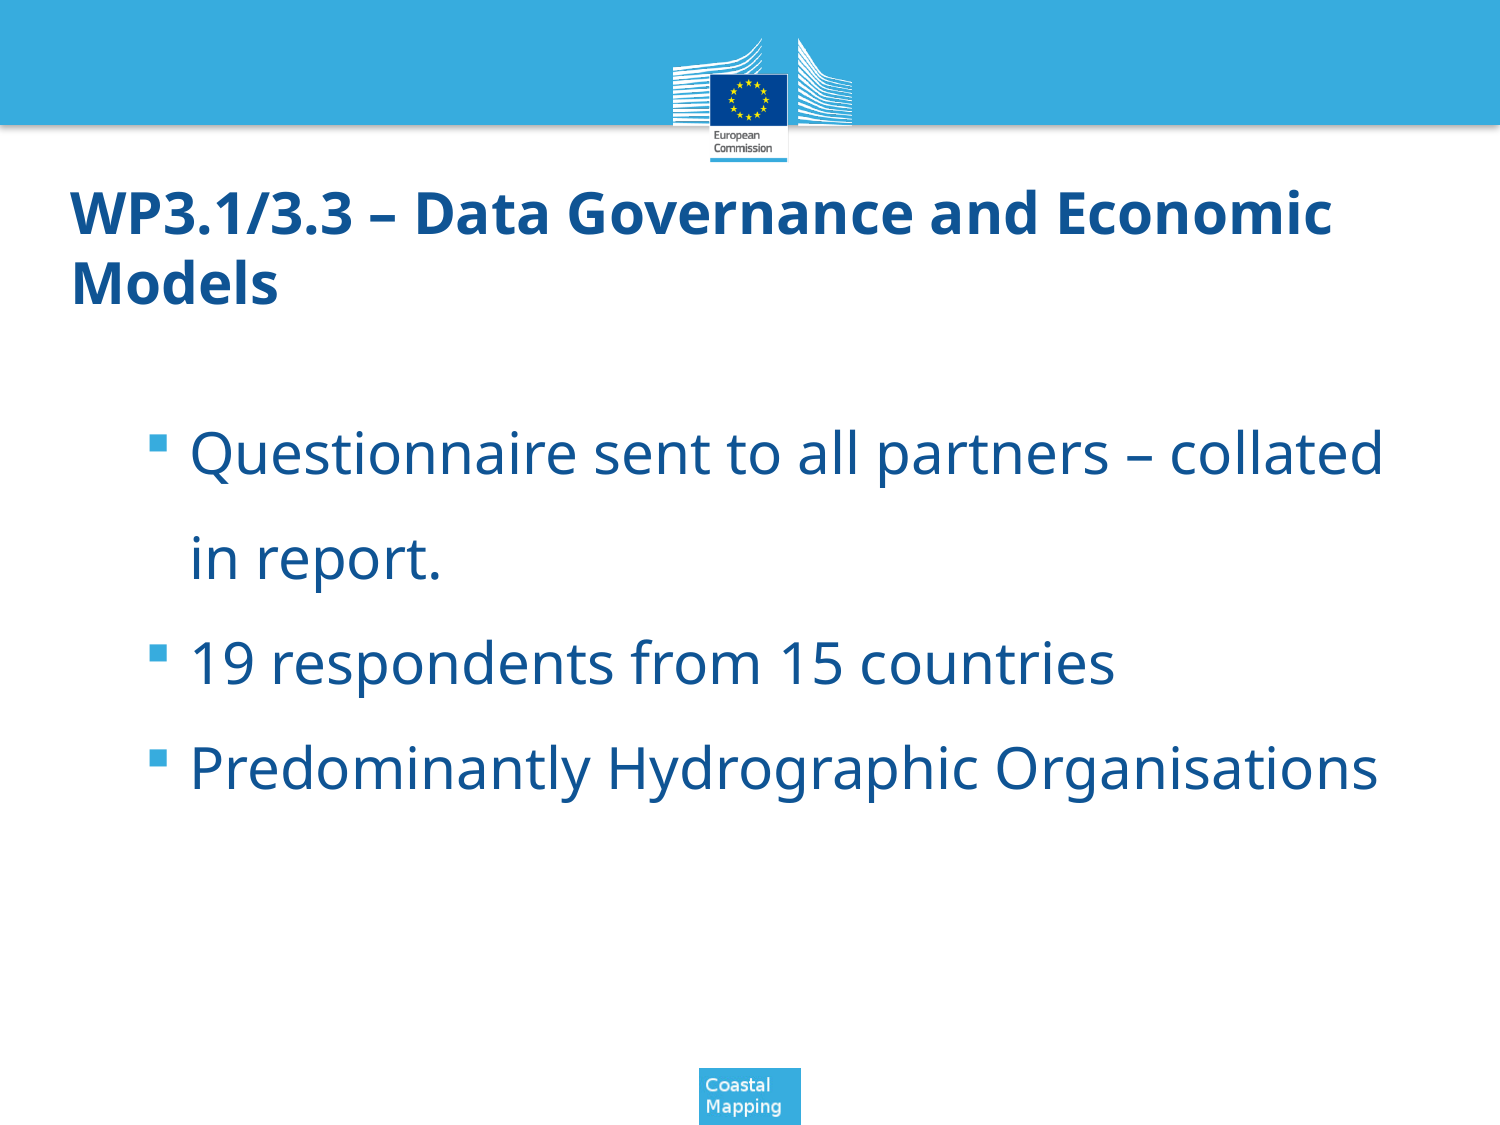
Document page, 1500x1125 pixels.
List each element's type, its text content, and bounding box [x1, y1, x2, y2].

list Questionnaire sent to all partners – collated in report. 19 respondents from 15 countries Predominantly Hydrographic Organisations [70, 373, 1430, 1035]
picture [699, 1068, 801, 1125]
picture [673, 38, 852, 163]
title WP3.1/3.3 – Data Governance and Economic Models [70, 176, 1430, 373]
